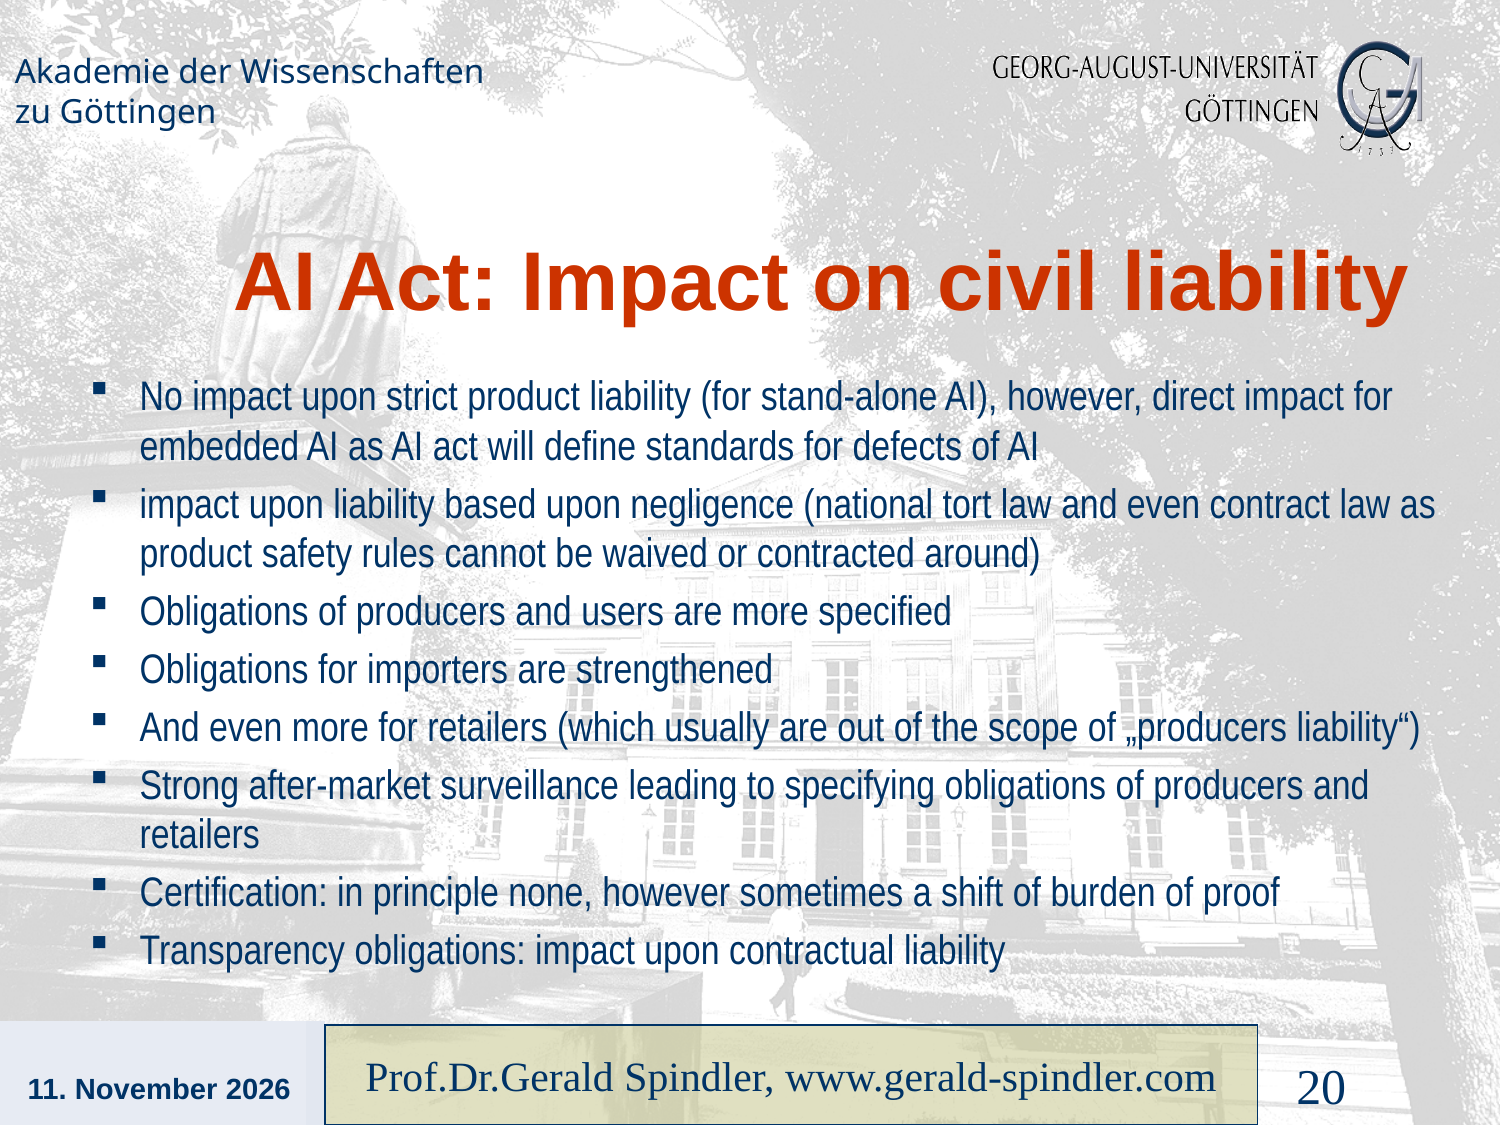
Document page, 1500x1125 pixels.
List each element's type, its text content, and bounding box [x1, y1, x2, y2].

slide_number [12, 1037, 313, 1113]
picture [0, 1021, 325, 1125]
title AI Act: Impact on civil liability [100, 172, 1426, 361]
picture [986, 37, 1429, 161]
list No impact upon strict product liability (for stand-alone AI), however, direct impact for embedded AI as AI act will define standards for defects of AI impact upon liability based upon negligence (national tort law and even contract law as product safety rules cannot be waived or contracted around) Obligations of producers and users are more specified Obligations for importers are strengthened And even more for retailers (which usually are out of the scope of „producers liability“) Strong after-market surveillance leading to specifying obligations of producers and retailers Certification: in principle none, however sometimes a shift of burden of proof Transparency obligations: impact upon contractual liability [74, 361, 1471, 1000]
